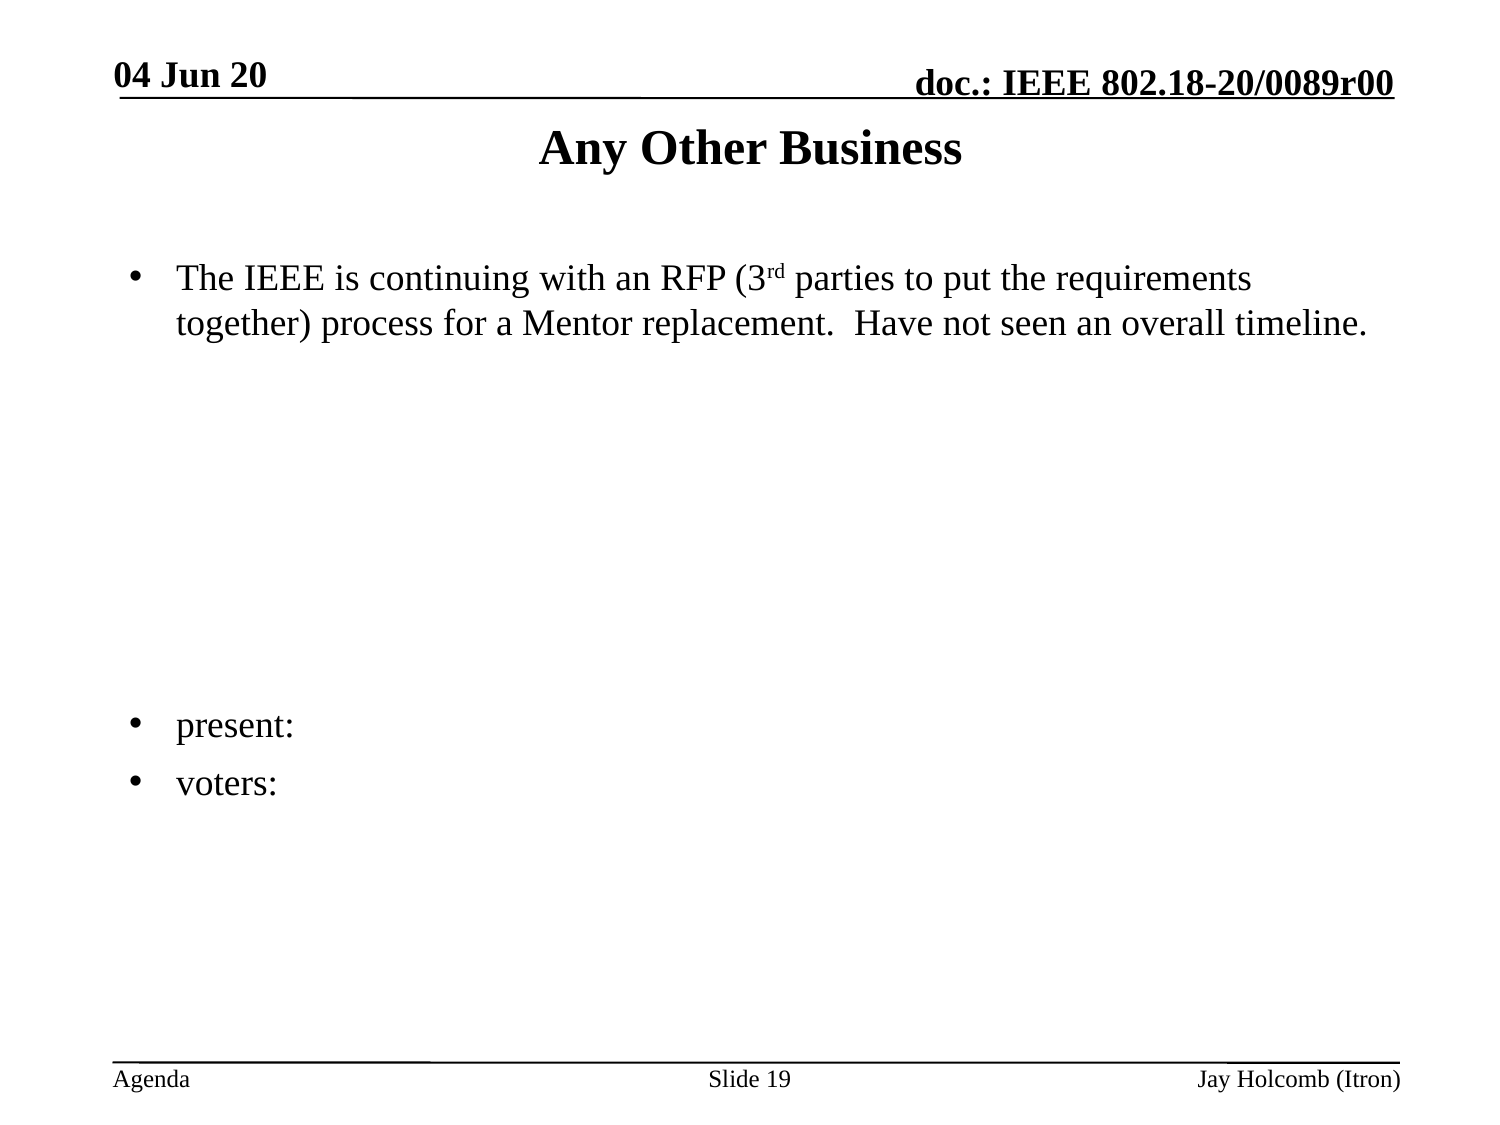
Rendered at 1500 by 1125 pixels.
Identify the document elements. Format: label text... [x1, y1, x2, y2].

title Any Other Business [113, 101, 1389, 187]
slide_number Slide 19 [699, 1061, 800, 1123]
list The IEEE is continuing with an RFP (3rd parties to put the requirements together) process for a Mentor replacement. Have not seen an overall timeline. present: voters: [113, 187, 1402, 1063]
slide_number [113, 62, 463, 96]
footer Jay Holcomb (Itron) [878, 1061, 1402, 1093]
